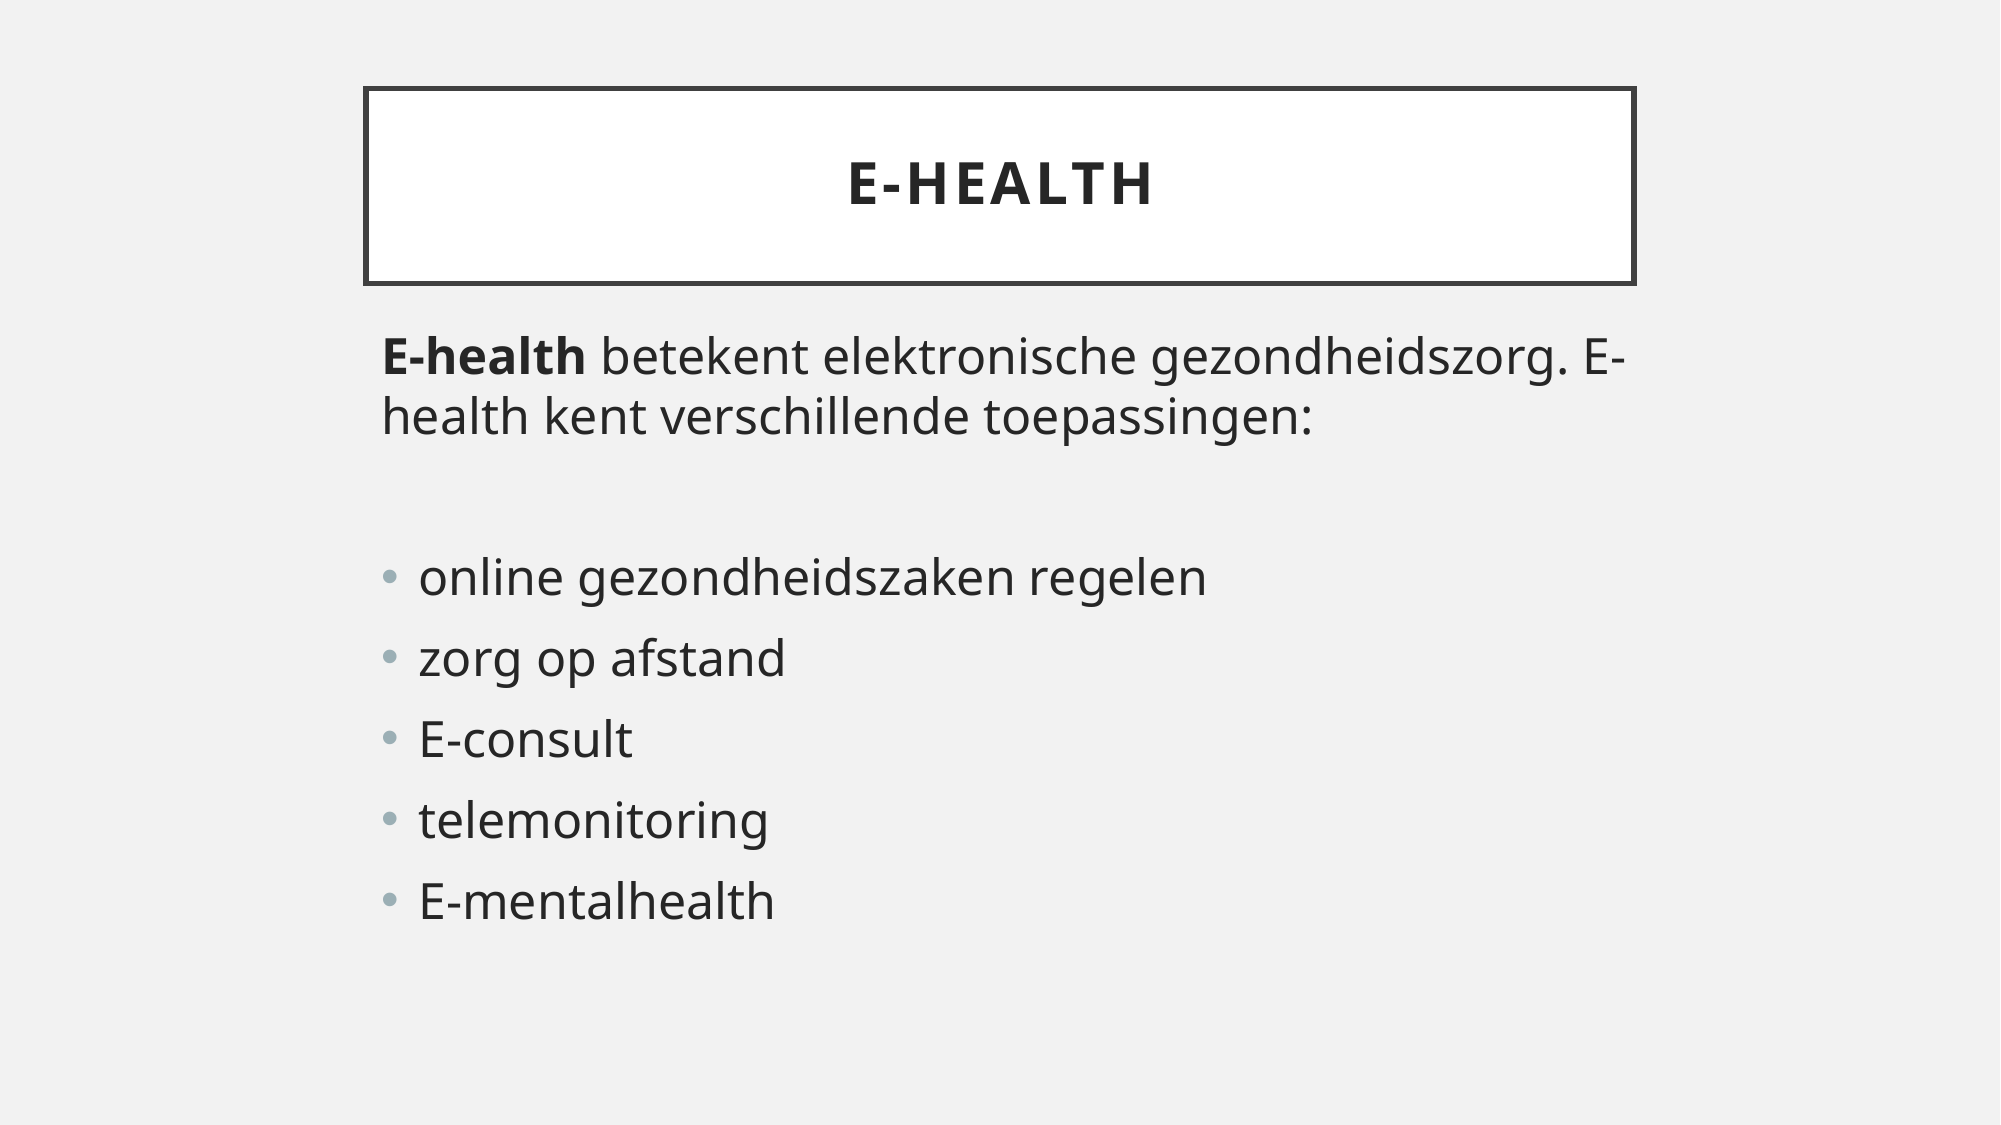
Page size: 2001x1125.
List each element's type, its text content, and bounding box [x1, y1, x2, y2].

list E-health betekent elektronische gezondheidszorg. E-health kent verschillende toepassingen: online gezondheidszaken regelen zorg op afstand E-consult telemonitoring E-mentalhealth [366, 316, 1760, 1097]
title E-health [363, 86, 1637, 286]
